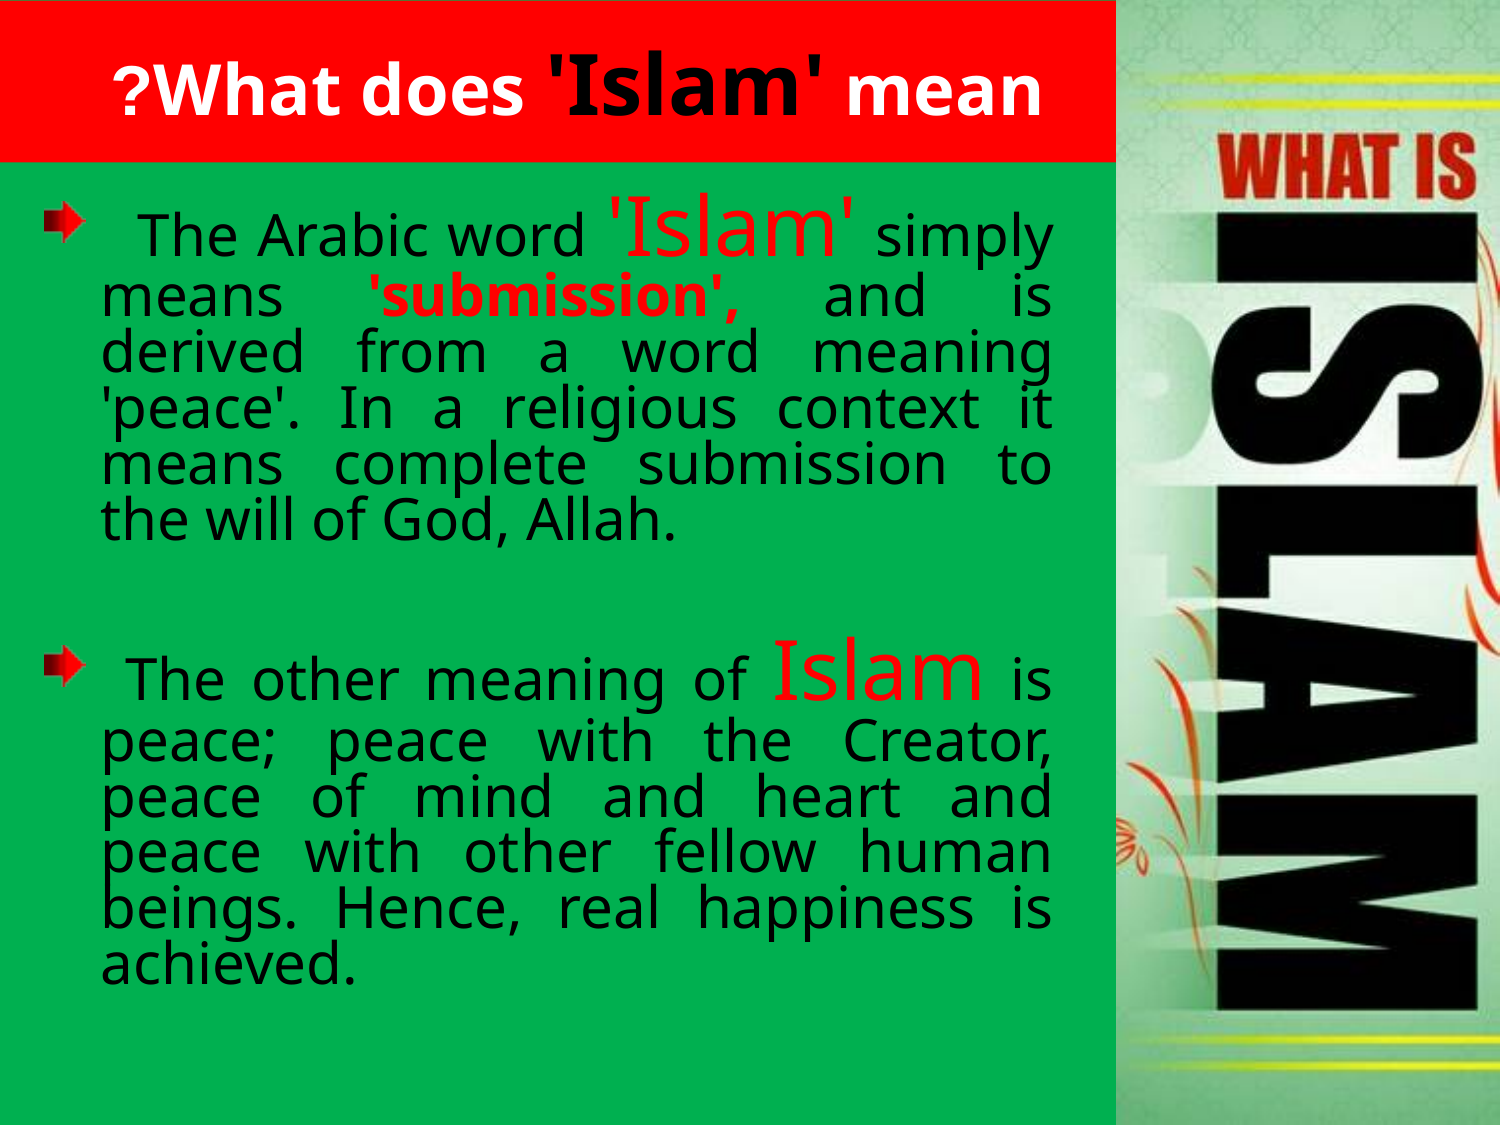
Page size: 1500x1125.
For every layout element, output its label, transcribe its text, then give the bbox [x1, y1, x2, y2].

picture [44, 201, 86, 243]
picture [1115, 0, 1500, 1125]
picture [44, 645, 86, 687]
list The Arabic word 'Islam' simply means 'submission', and is derived from a word meaning 'peace'. In a religious context it means complete submission to the will of God, Allah. The other meaning of Islam is peace; peace with the Creator, peace of mind and heart and peace with other fellow human beings. Hence, real happiness is achieved. [29, 184, 1070, 974]
title What does 'Islam' mean? [0, 0, 1113, 163]
